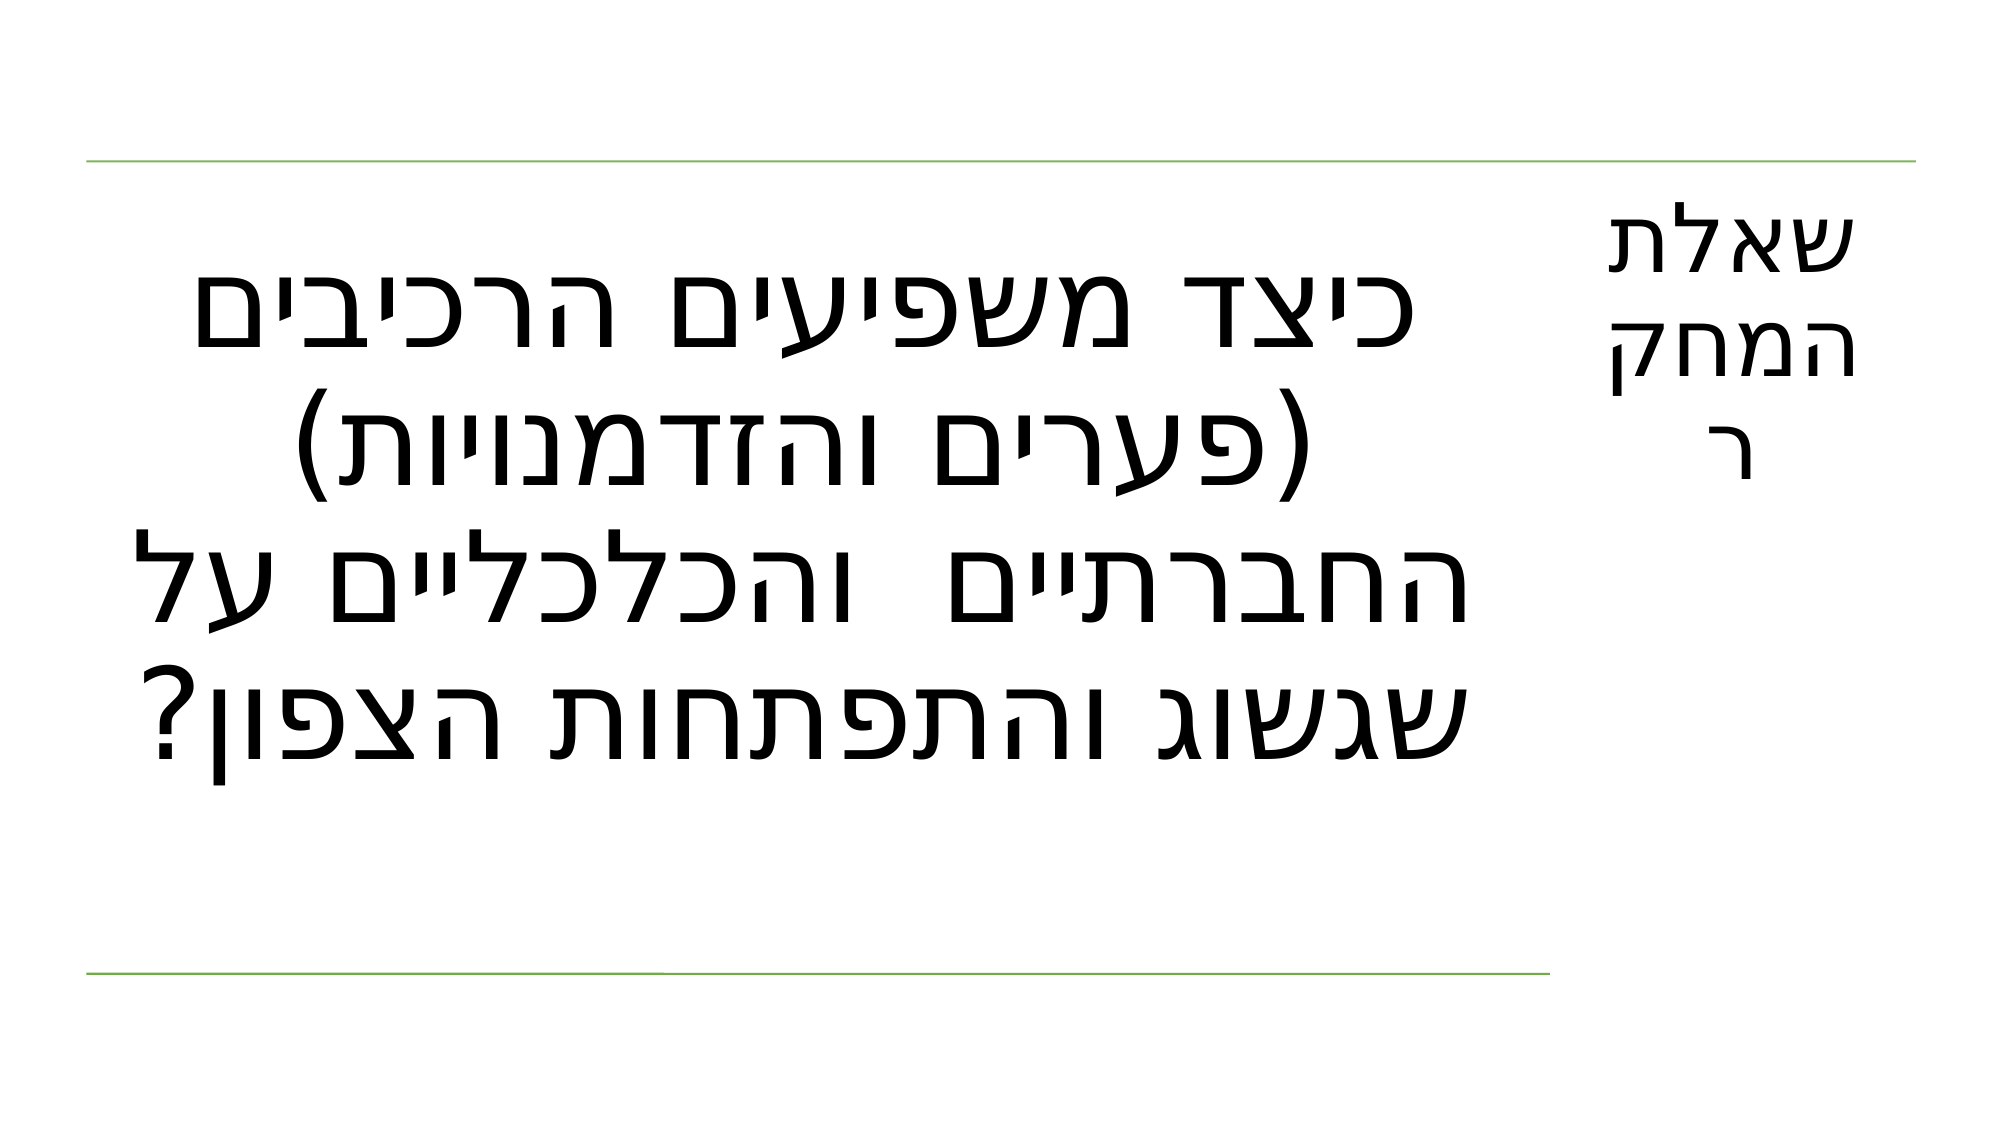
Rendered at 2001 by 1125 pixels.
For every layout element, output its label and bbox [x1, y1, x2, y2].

list [86, 161, 1916, 1014]
